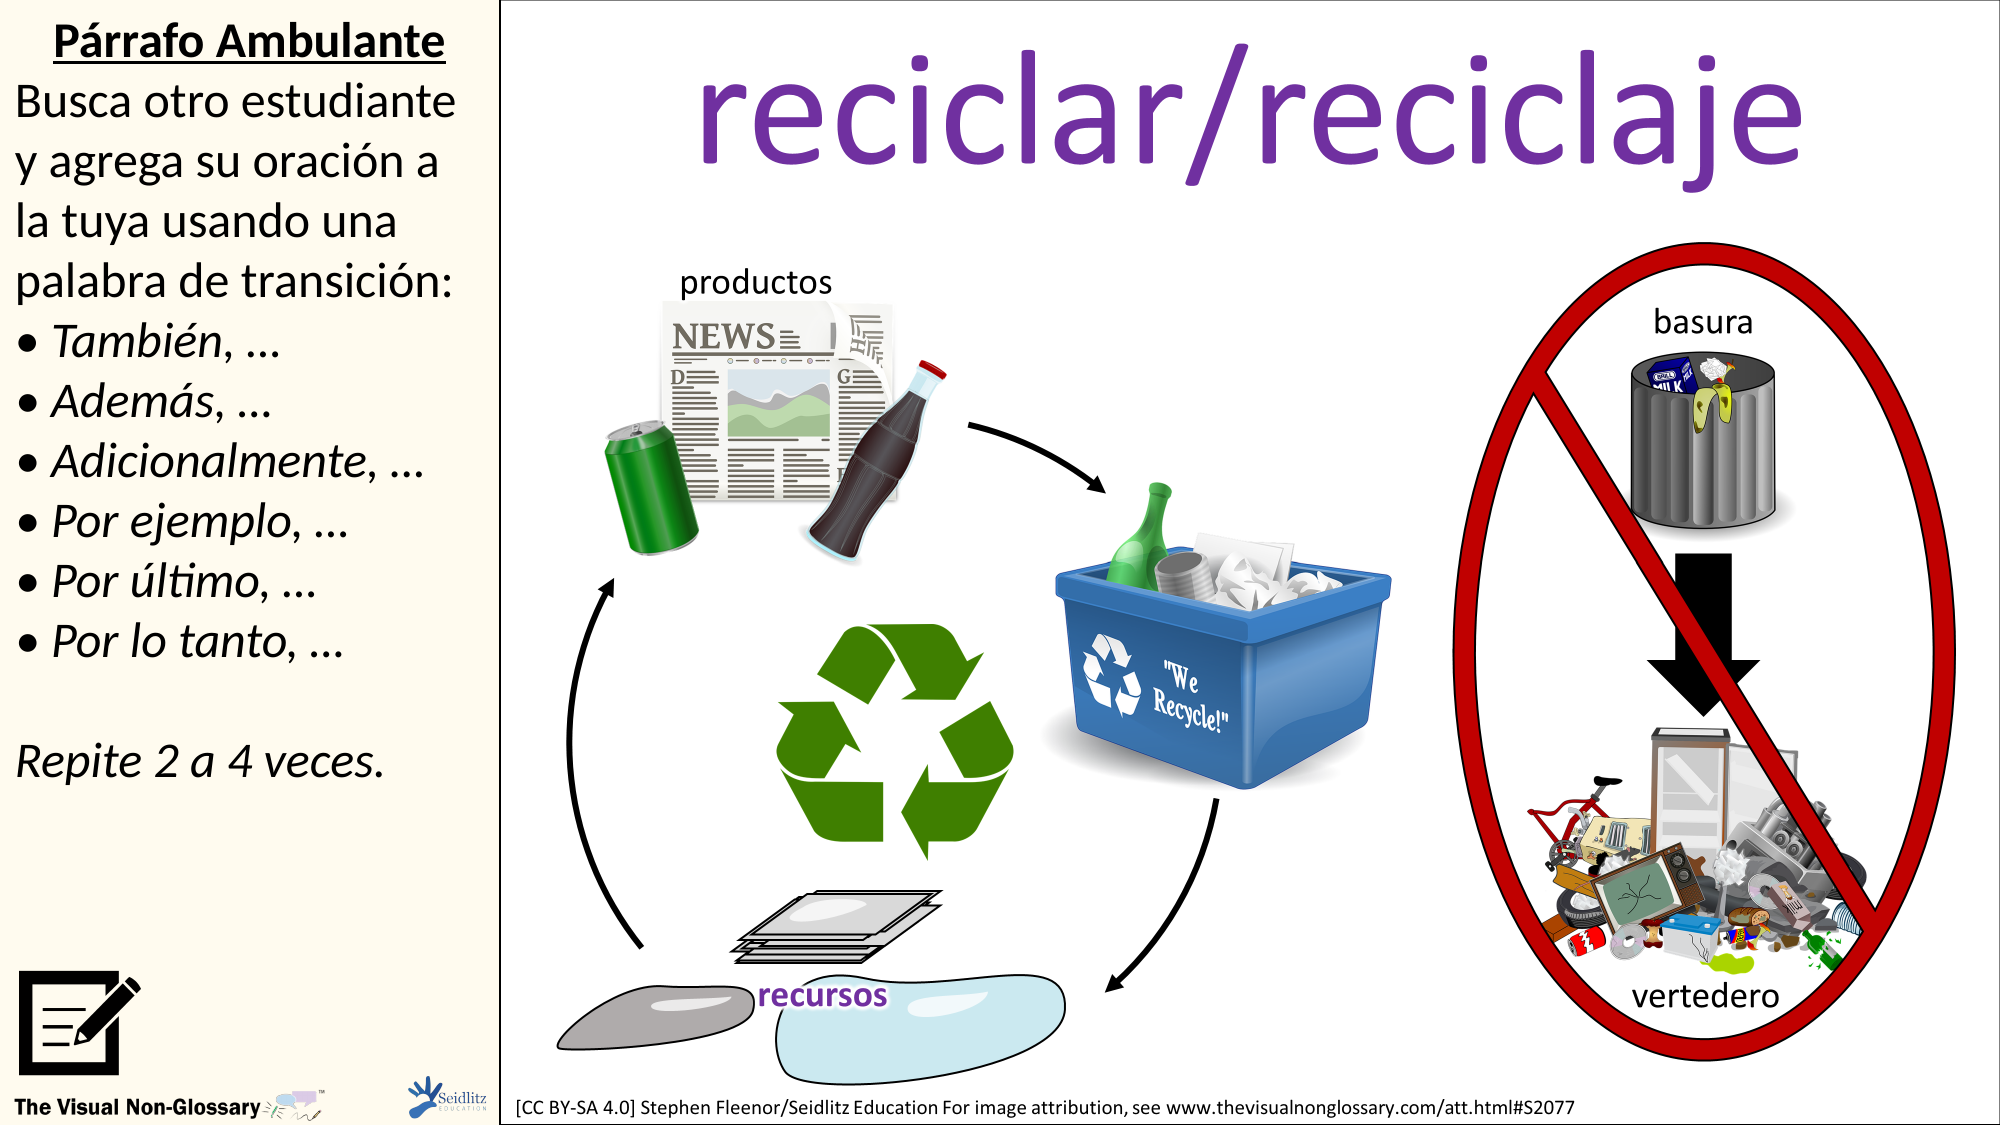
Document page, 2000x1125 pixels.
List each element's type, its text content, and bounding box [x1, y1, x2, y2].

picture [0, 961, 328, 1125]
text_box Párrafo Ambulante [38, 0, 461, 59]
text_box Busca otro estudiante y agrega su oración a la tuya usando una palabra de transición:​ • También, … • Además, … • Adicionalmente, … • Por ejemplo, … • Por último, … • Por lo tanto, … Repite 2 a 4 veces. [0, 59, 494, 795]
picture [499, 0, 2000, 1125]
picture [403, 1073, 495, 1125]
